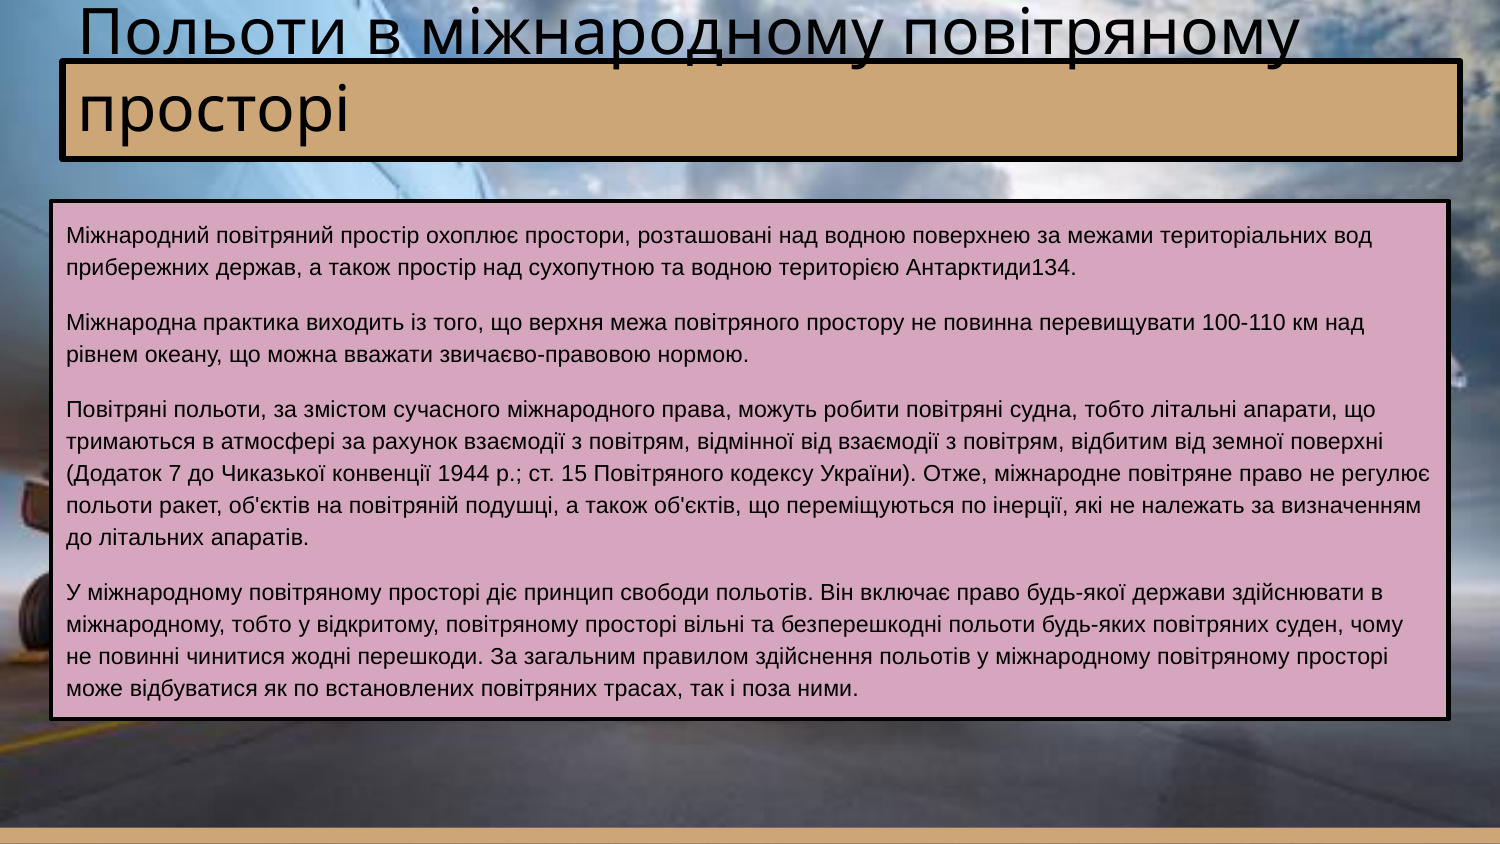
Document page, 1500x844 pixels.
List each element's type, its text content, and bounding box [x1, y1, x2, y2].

list Міжнародний повітряний простір охоплює простори, розташовані над водною поверхнею за межами територіальних вод прибережних держав, а також простір над сухопутною та водною територією Антарктиди134. Міжнародна практика виходить із того, що верхня межа повітряного простору не повинна перевищувати 100-110 км над рівнем океану, що можна вважати звичаєво-правовою нормою. Повітряні польоти, за змістом сучасного міжнародного права, можуть робити повітряні судна, тобто літальні апарати, що тримаються в атмосфері за рахунок взаємодії з повітрям, відмінної від взаємодії з повітрям, відбитим від земної поверхні (Додаток 7 до Чиказької конвенції 1944 р.; ст. 15 Повітряного кодексу України). Отже, міжнародне повітряне право не регулює польоти ракет, об'єктів на повітряній подушці, а також об'єктів, що переміщуються по інерції, які не належать за визначенням до літальних апаратів. У міжнародному повітряному просторі діє принцип свободи польотів. Він включає право будь-якої держави здійснювати в міжнародному, тобто у відкритому, повітряному просторі вільні та безперешкодні польоти будь-яких повітряних суден, чому не повинні чинитися жодні перешкоди. За загальним правилом здійснення польотів у міжнародному повітряному просторі може відбуватися як по встановлених повітряних трасах, так і поза ними. [51, 200, 1449, 720]
picture [0, 0, 1500, 827]
title Польоти в міжнародному повітряному просторі [62, 61, 1461, 160]
